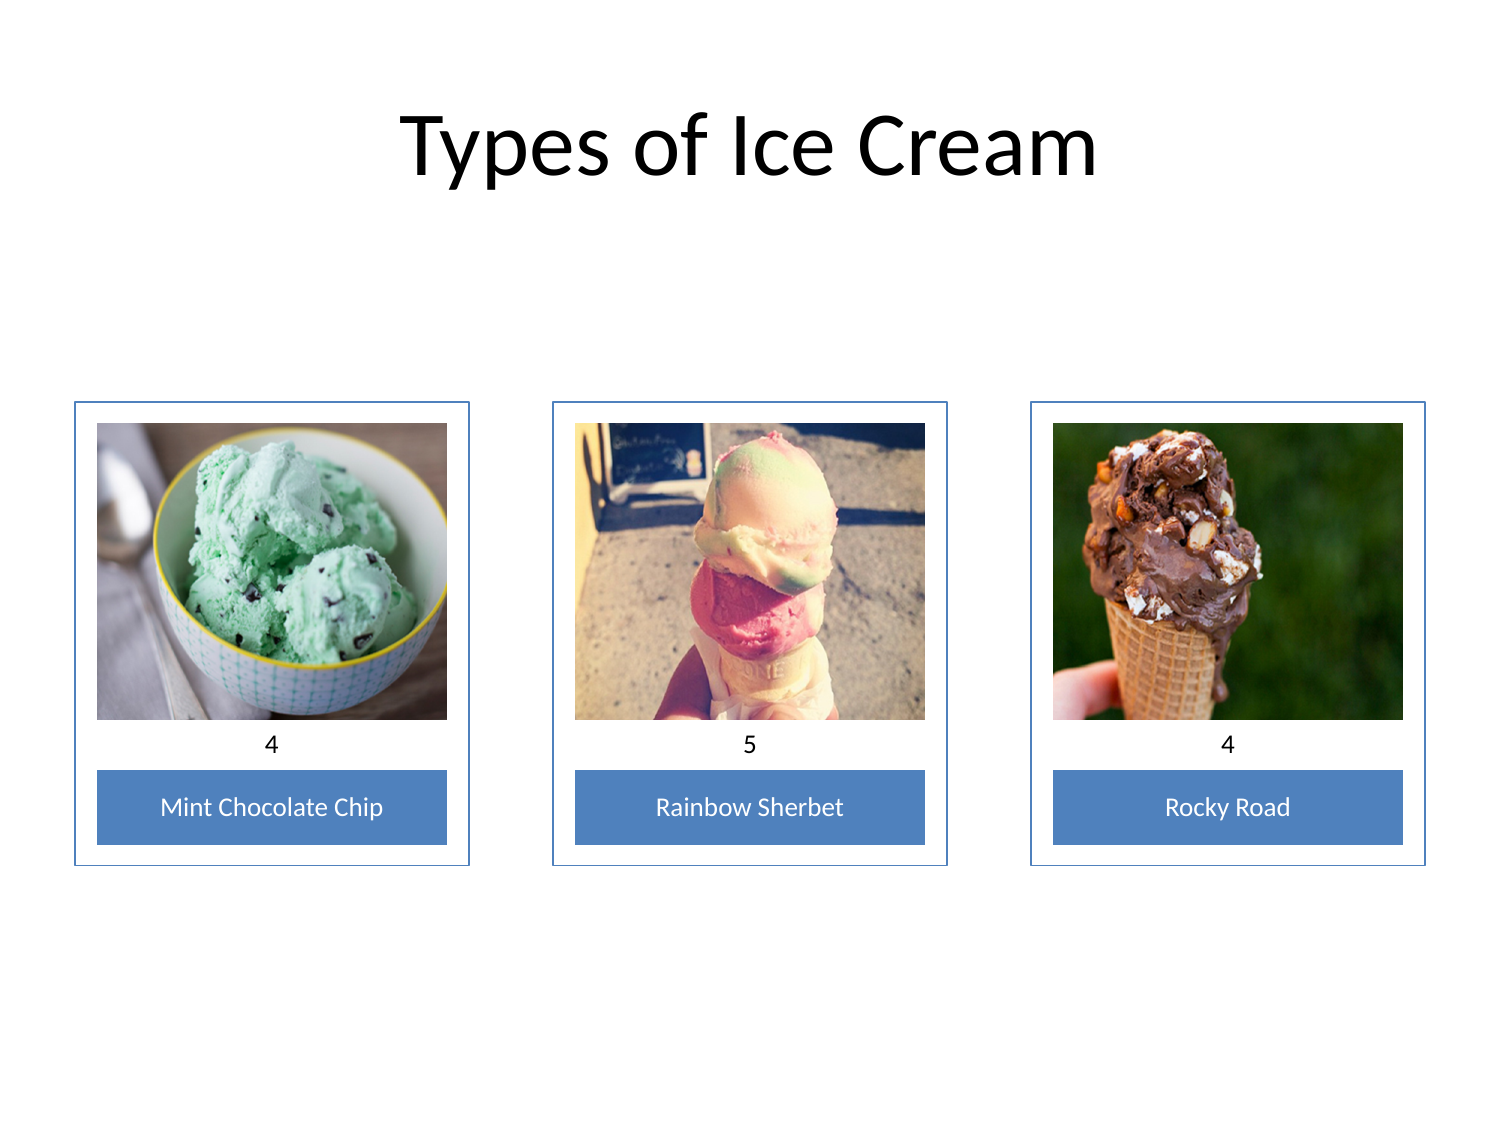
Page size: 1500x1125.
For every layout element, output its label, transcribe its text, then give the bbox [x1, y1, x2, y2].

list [74, 262, 1426, 1006]
title Types of Ice Cream [75, 45, 1425, 233]
